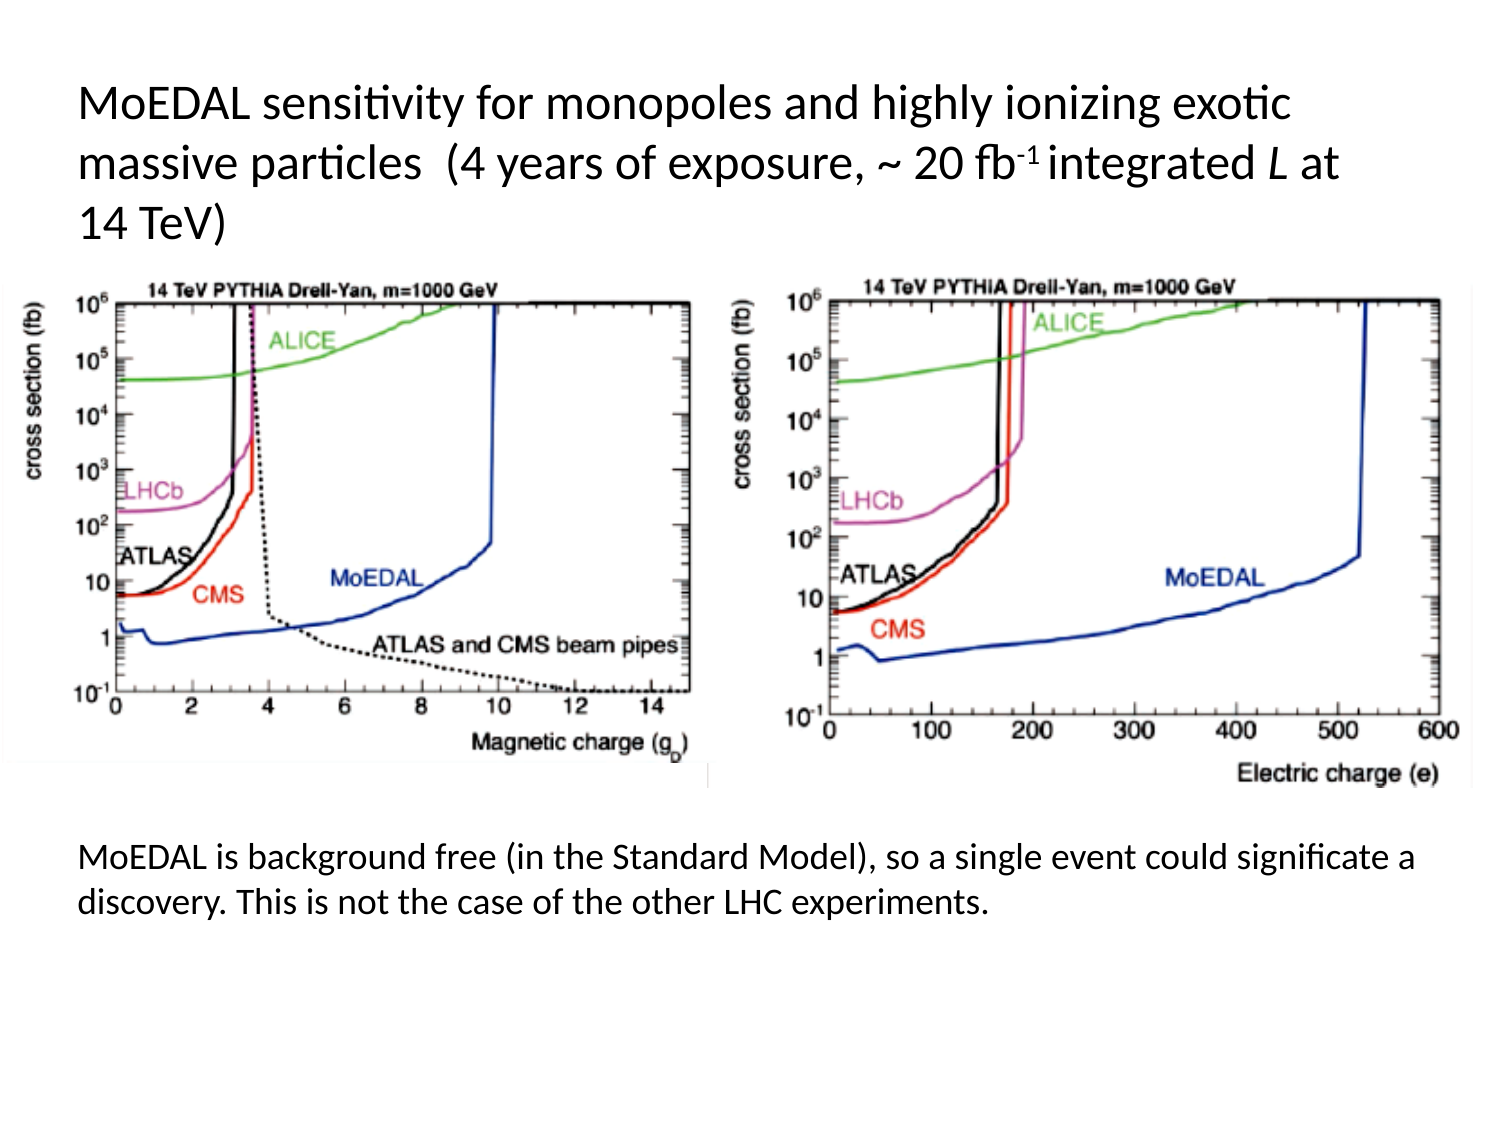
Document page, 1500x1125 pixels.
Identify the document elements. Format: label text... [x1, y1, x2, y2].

text_box MoEDAL is background free (in the Standard Model), so a single event could significate a discovery. This is not the case of the other LHC experiments. [62, 824, 1473, 930]
text_box MoEDAL sensitivity for monopoles and highly ionizing exotic massive particles (4 years of exposure, ~ 20 fb-1 integrated L at 14 TeV) [62, 62, 1473, 258]
picture [2, 270, 1473, 788]
